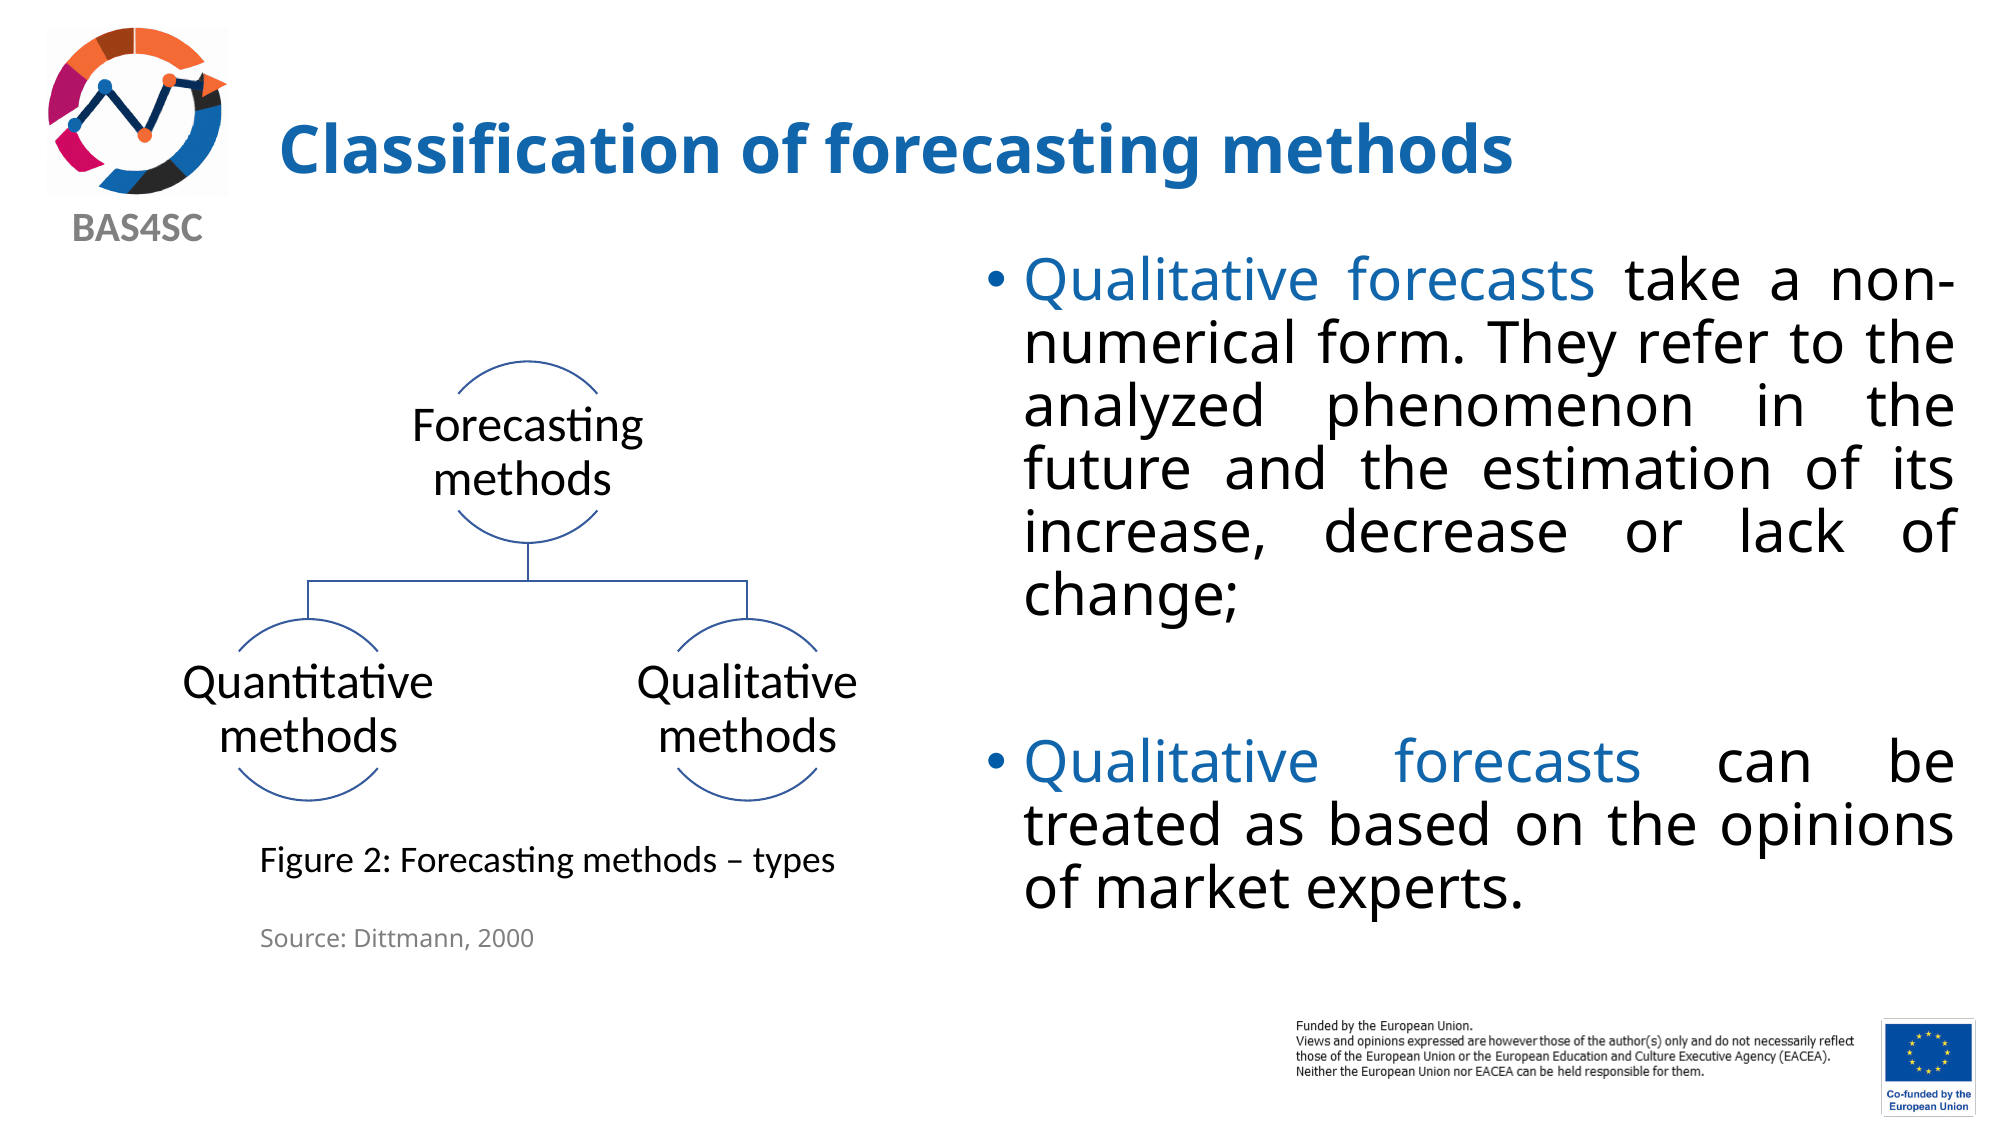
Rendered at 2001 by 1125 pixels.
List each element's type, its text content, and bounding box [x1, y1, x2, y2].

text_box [0, 361, 1084, 801]
picture [1281, 1010, 1871, 1087]
picture [1875, 1013, 1982, 1121]
title Classification of forecasting methods [263, 59, 1863, 244]
list Qualitative forecasts take a non-numerical form. They refer to the analyzed phenomenon in the future and the estimation of its increase, decrease or lack of change; Qualitative forecasts can be treated as based on the opinions of market experts. [971, 243, 1971, 957]
text_box Source: Dittmann, 2000 [245, 919, 1245, 962]
picture [47, 27, 228, 196]
text_box Figure 2: Forecasting methods – types [245, 827, 918, 888]
